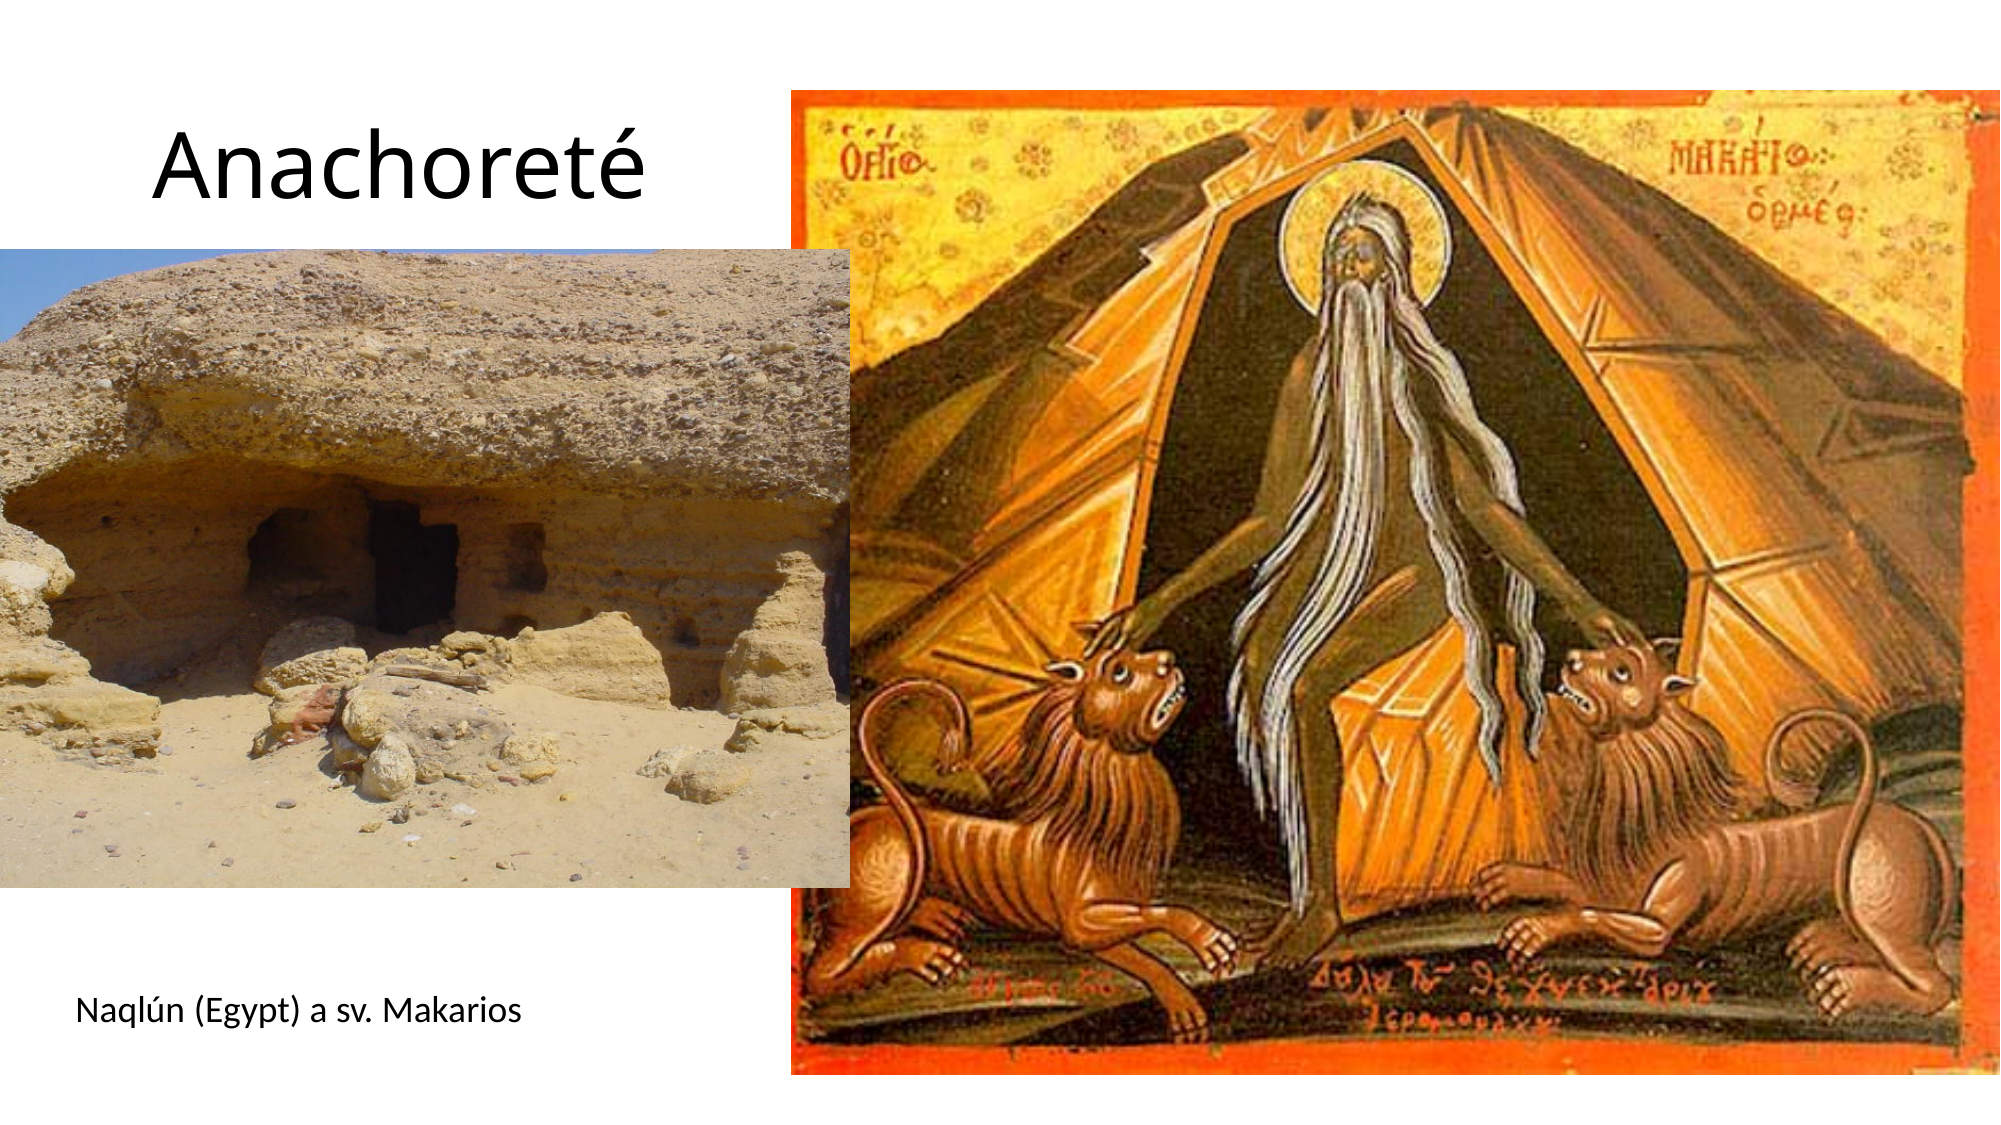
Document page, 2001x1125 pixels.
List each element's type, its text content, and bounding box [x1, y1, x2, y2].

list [791, 90, 2000, 1075]
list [0, 249, 850, 888]
title Anachoreté [137, 59, 1863, 249]
text_box Naqlún (Egypt) a sv. Makarios [60, 977, 667, 1037]
